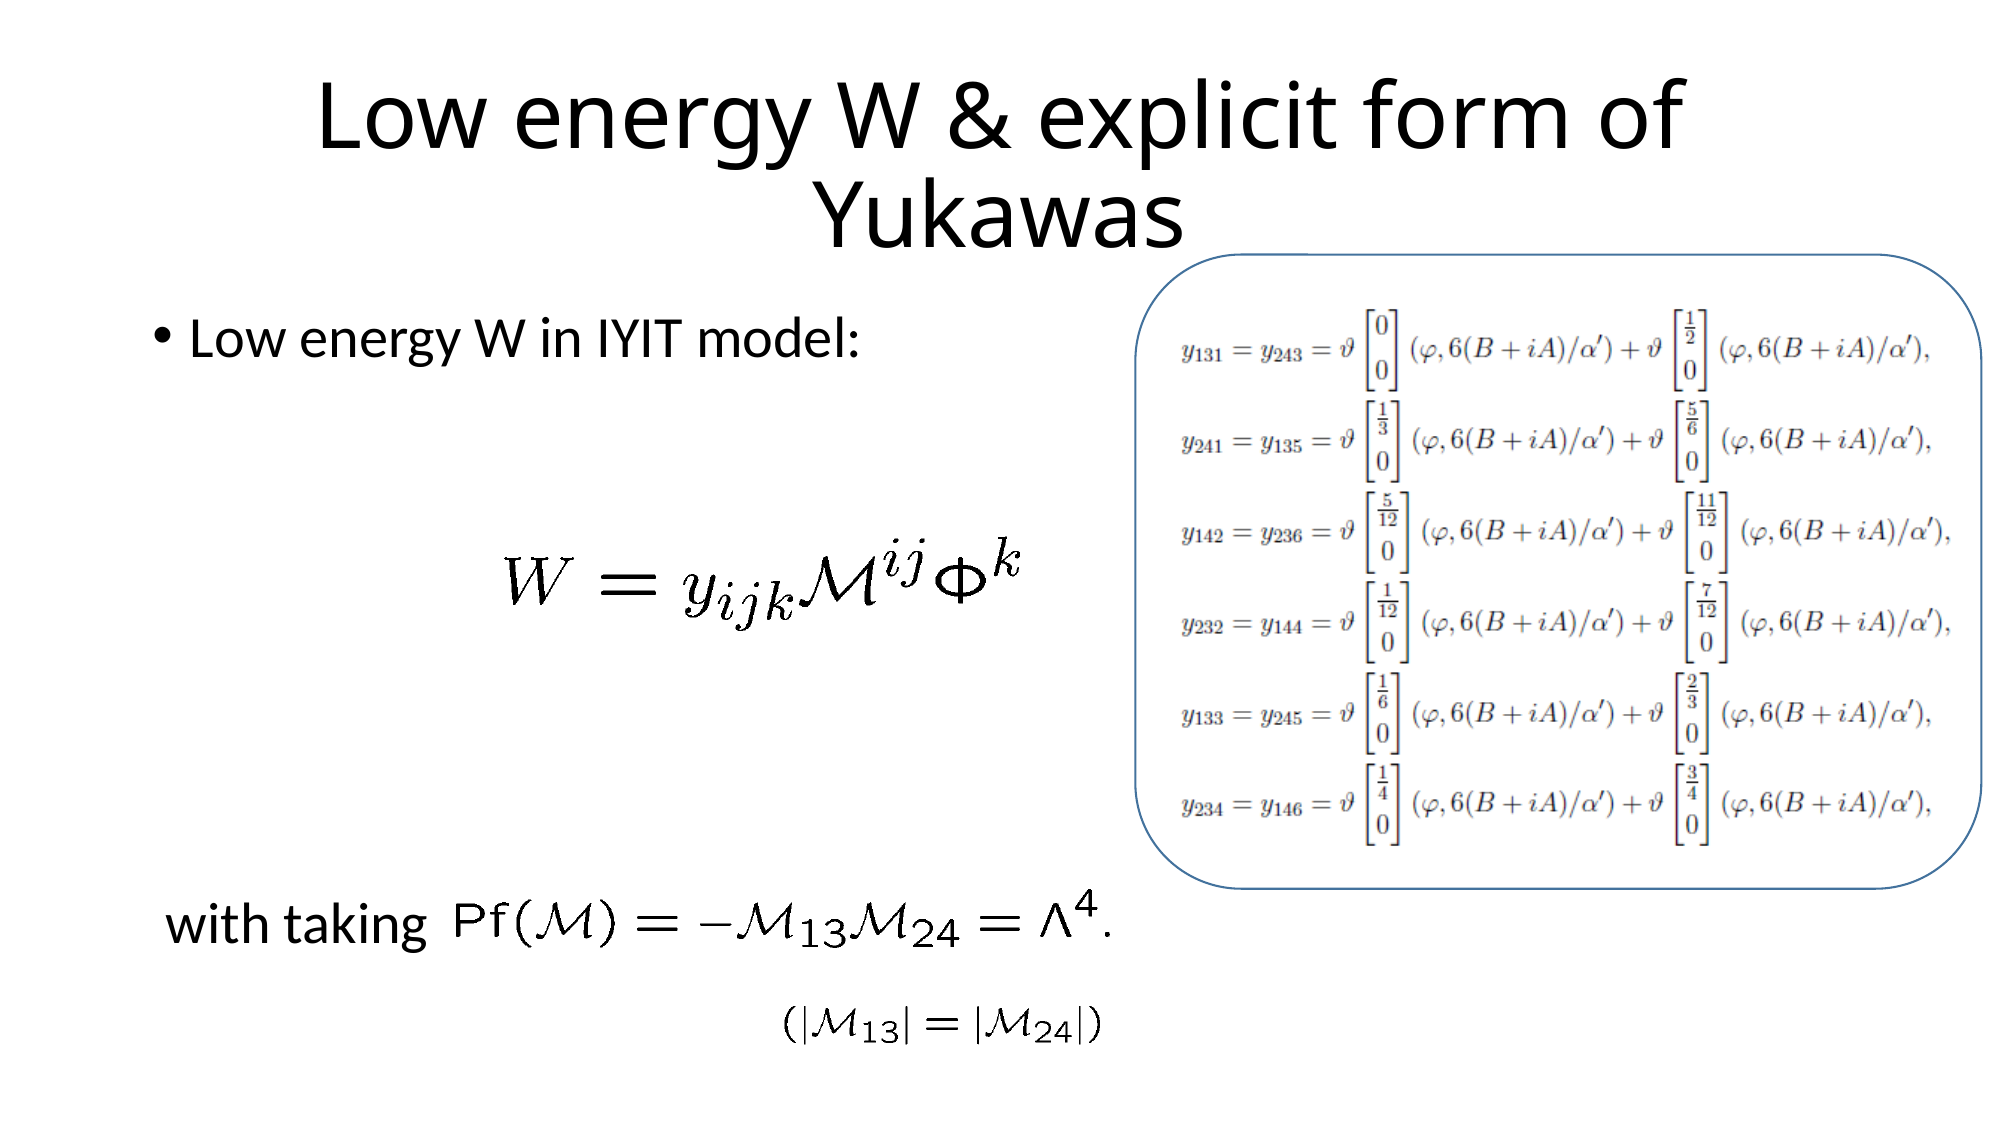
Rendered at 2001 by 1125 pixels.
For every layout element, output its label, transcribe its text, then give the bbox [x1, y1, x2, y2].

picture [454, 888, 1110, 950]
list Low energy W in IYIT model: with taking [137, 299, 1863, 1014]
text_box [1134, 253, 1983, 890]
picture [782, 1004, 1100, 1045]
picture [503, 534, 1021, 633]
title Low energy W & explicit form of Yukawas [137, 59, 1863, 278]
picture [1169, 299, 1953, 851]
